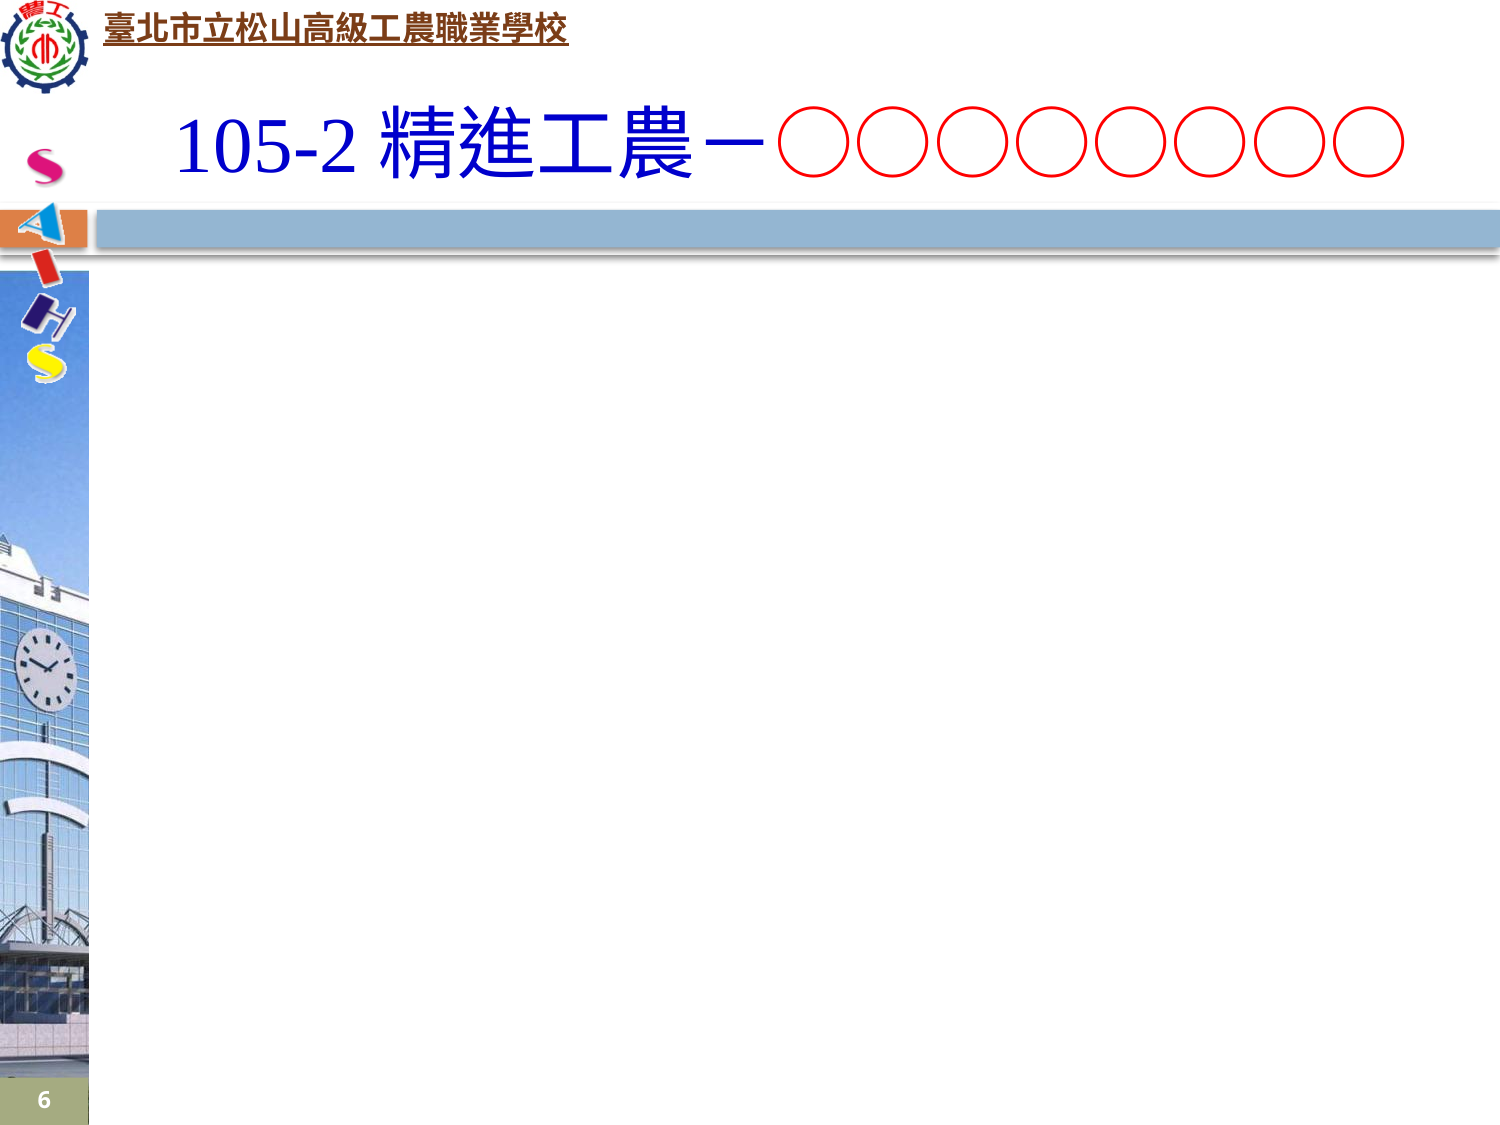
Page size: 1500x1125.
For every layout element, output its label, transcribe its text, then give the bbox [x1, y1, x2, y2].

title 105-2精進工農－○○○○○○○○ [123, 89, 1459, 193]
picture [0, 0, 89, 94]
picture [0, 148, 89, 1077]
